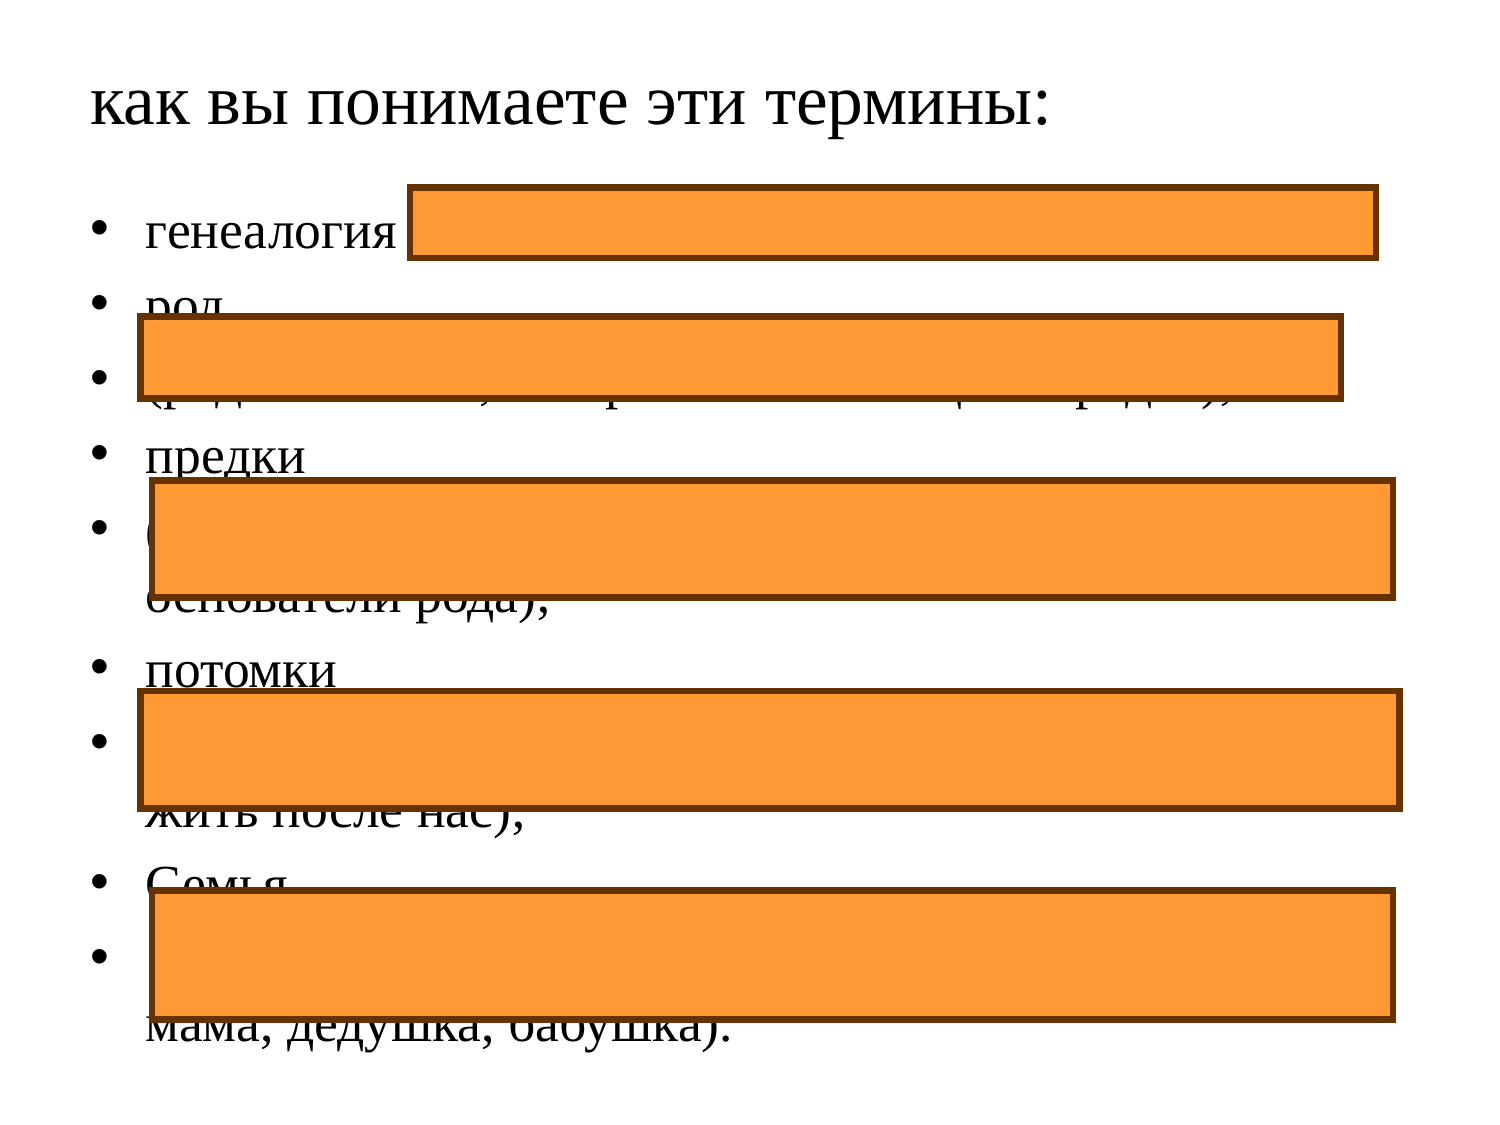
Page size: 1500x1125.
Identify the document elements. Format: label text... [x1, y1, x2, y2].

text_box [410, 187, 1376, 258]
text_box [140, 316, 1341, 399]
list генеалогия (наука о родословной человека); род (родственники, которые имеют общего предка); предки (родственники, которые жили задолго до нас, основатели рода); потомки (молодое поколение, родственники, которые будут жить после нас); Семья (родственники, живущие вместе, родители: папа, мама, дедушка, бабушка). [75, 187, 1425, 1067]
text_box [152, 480, 1393, 598]
title как вы понимаете эти термины: [75, 45, 1425, 187]
text_box [152, 890, 1393, 1020]
text_box [140, 691, 1400, 809]
